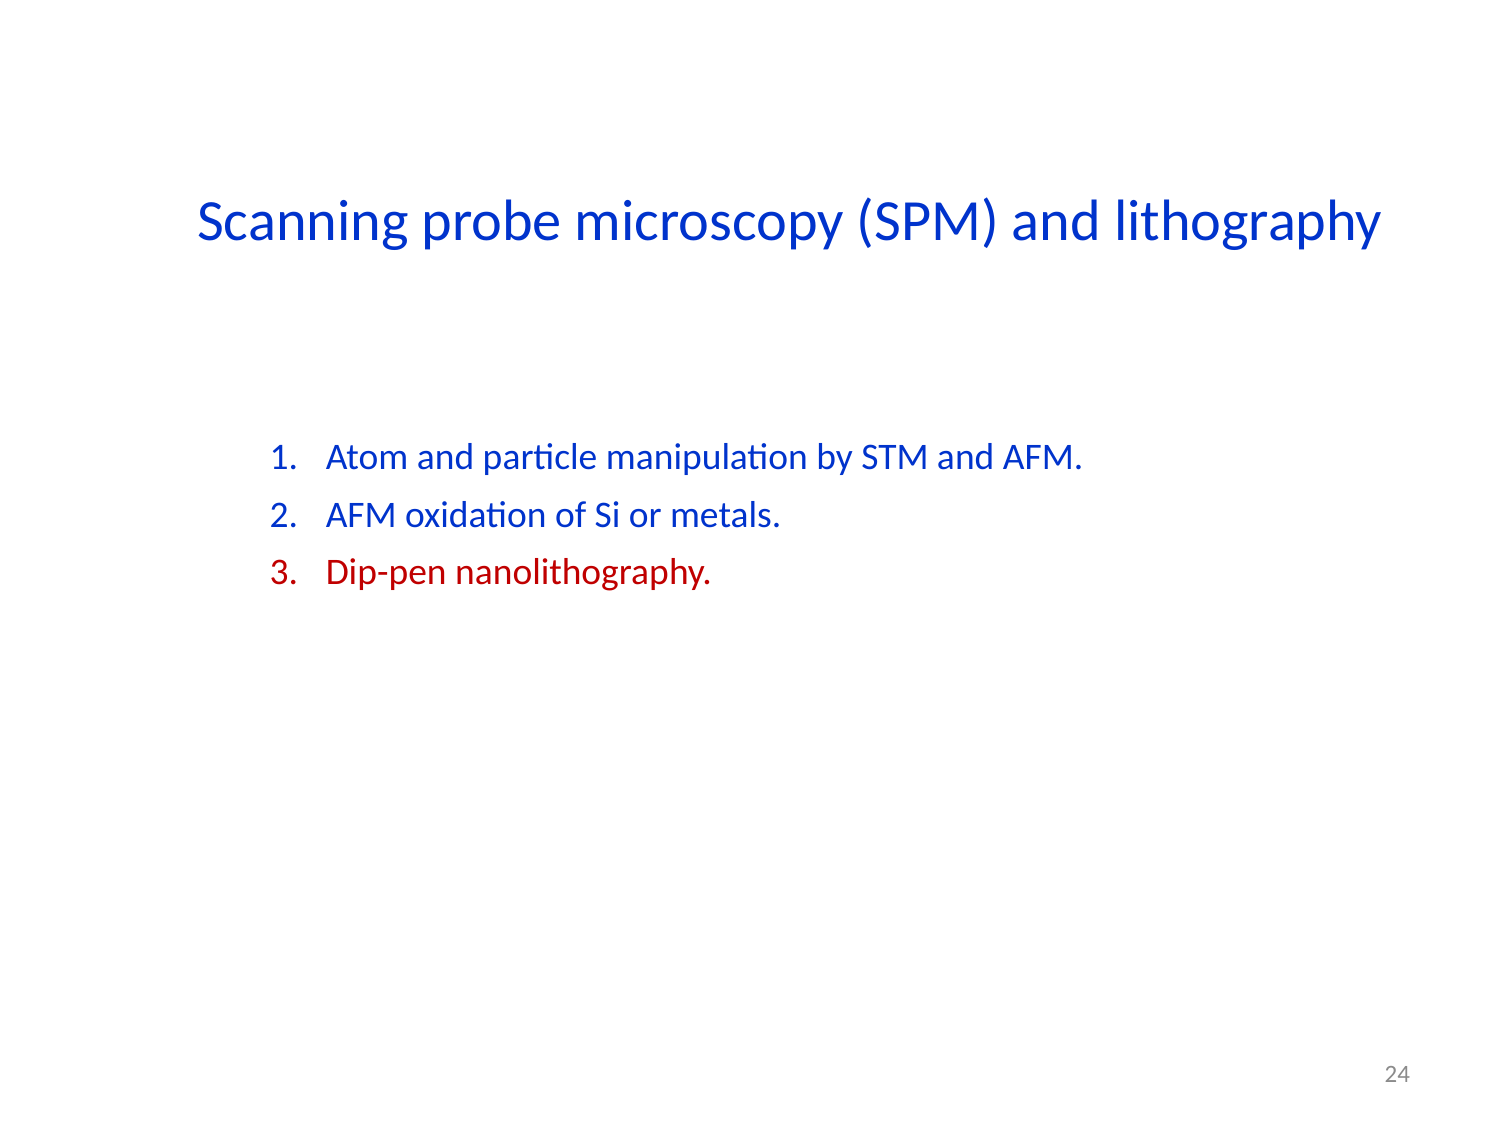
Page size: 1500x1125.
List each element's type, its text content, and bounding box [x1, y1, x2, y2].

text_box Scanning probe microscopy (SPM) and lithography [182, 174, 1398, 260]
slide_number 24 [1074, 1042, 1425, 1103]
text_box Atom and particle manipulation by STM and AFM. AFM oxidation of Si or metals. Dip-pen nanolithography. [254, 424, 1100, 600]
